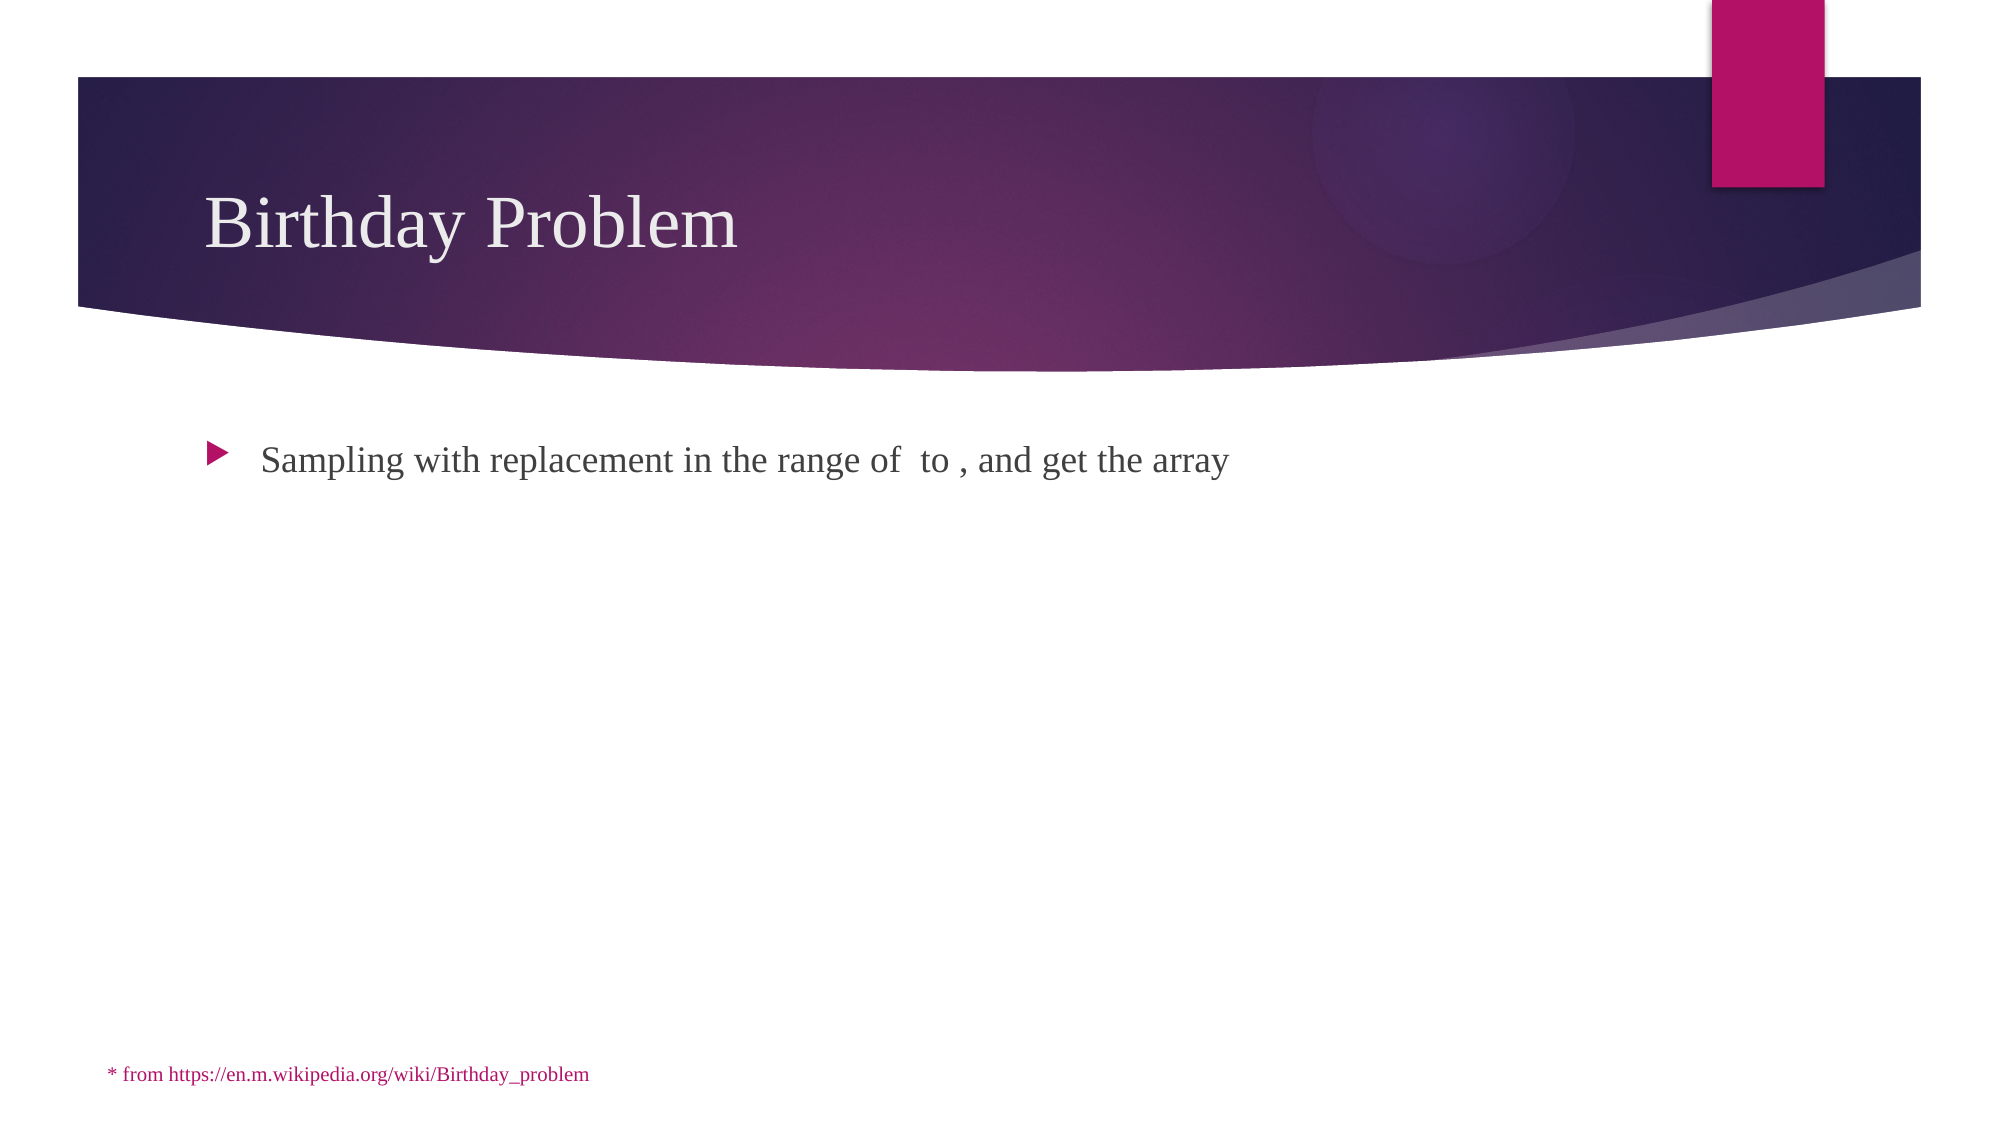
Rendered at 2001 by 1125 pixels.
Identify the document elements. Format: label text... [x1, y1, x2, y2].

footer * from https://en.m.wikipedia.org/wiki/Birthday_problem [92, 1048, 726, 1099]
title Birthday Problem [189, 159, 1627, 276]
